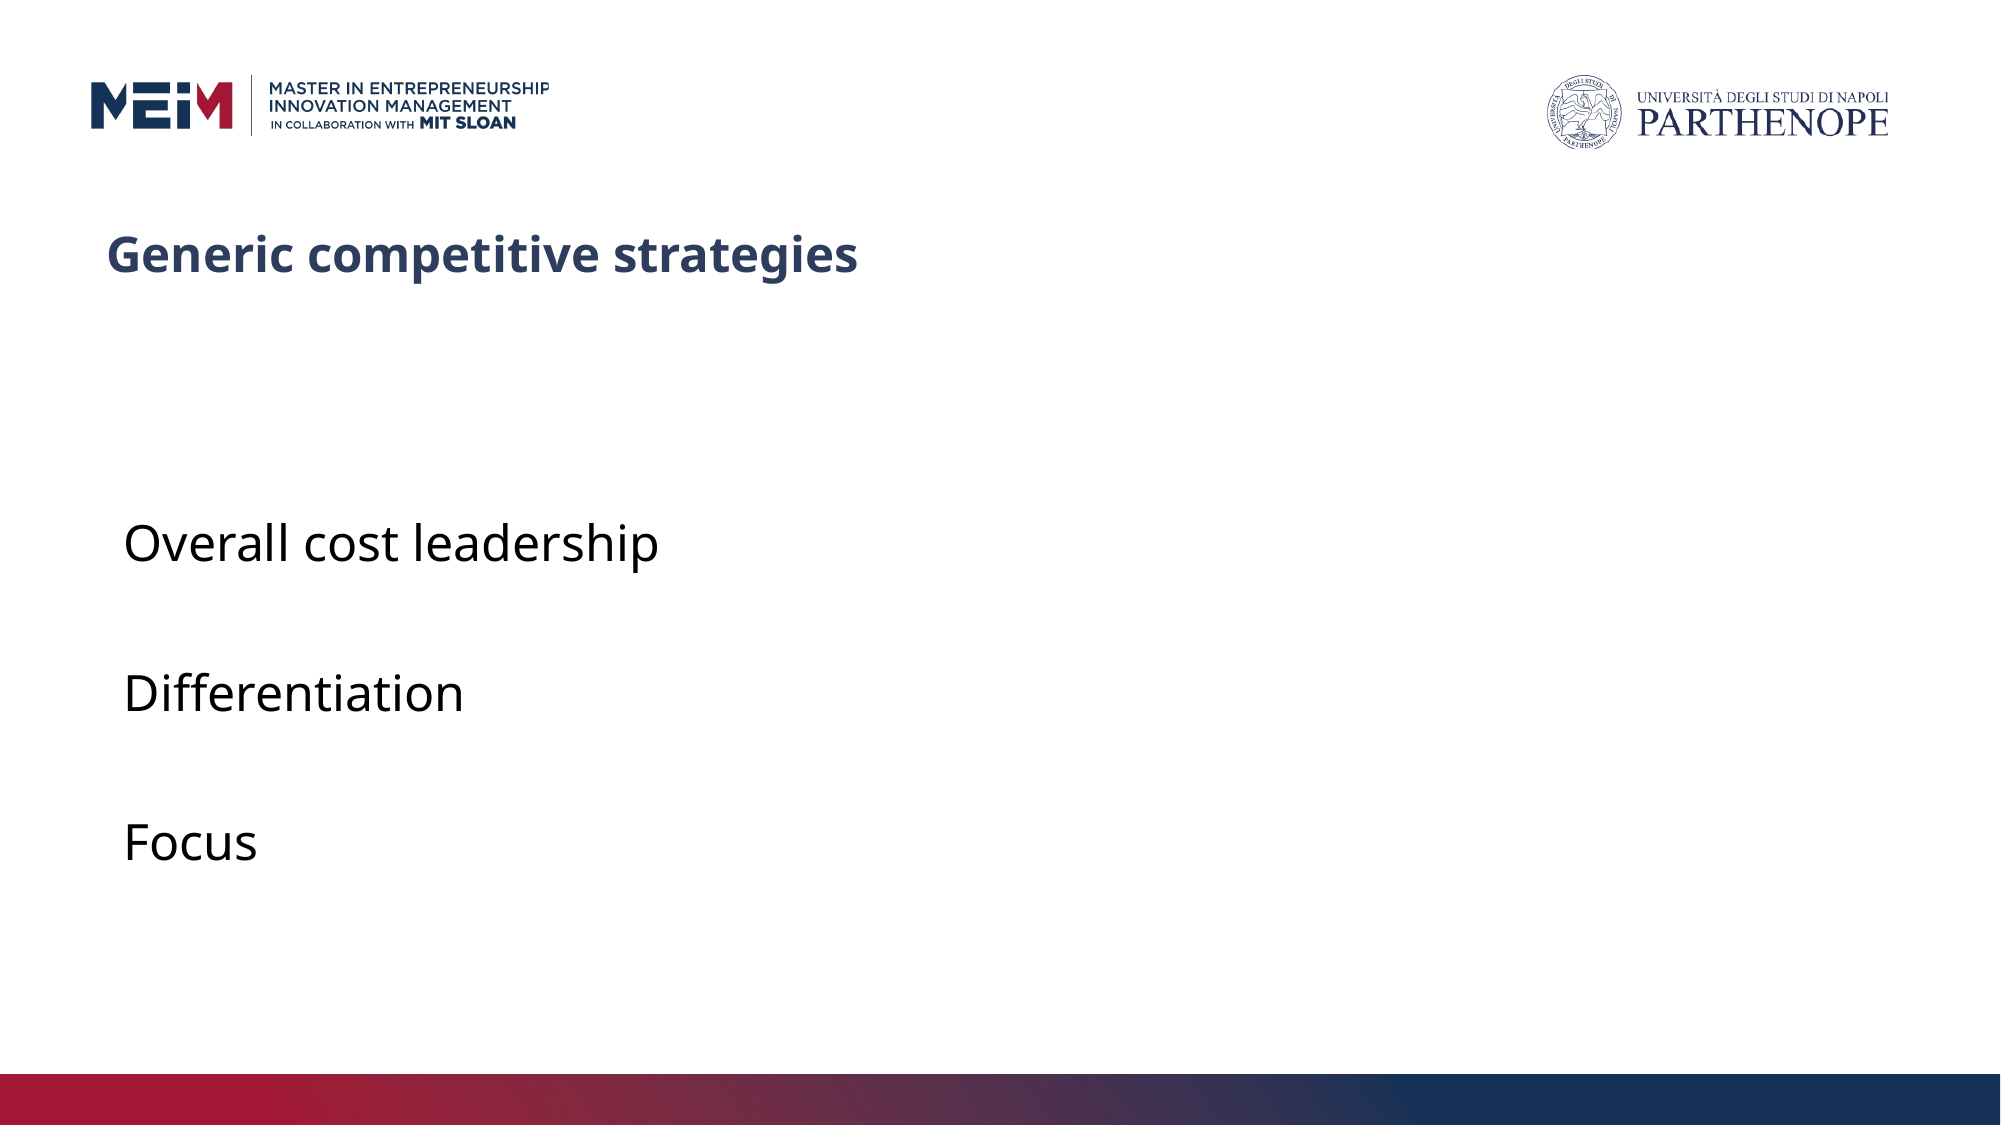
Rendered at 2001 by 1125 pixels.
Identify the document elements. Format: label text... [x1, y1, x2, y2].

picture [0, 1074, 2001, 1125]
list Overall cost leadership Differentiation Focus [108, 459, 1000, 909]
title Generic competitive strategies [91, 216, 897, 293]
